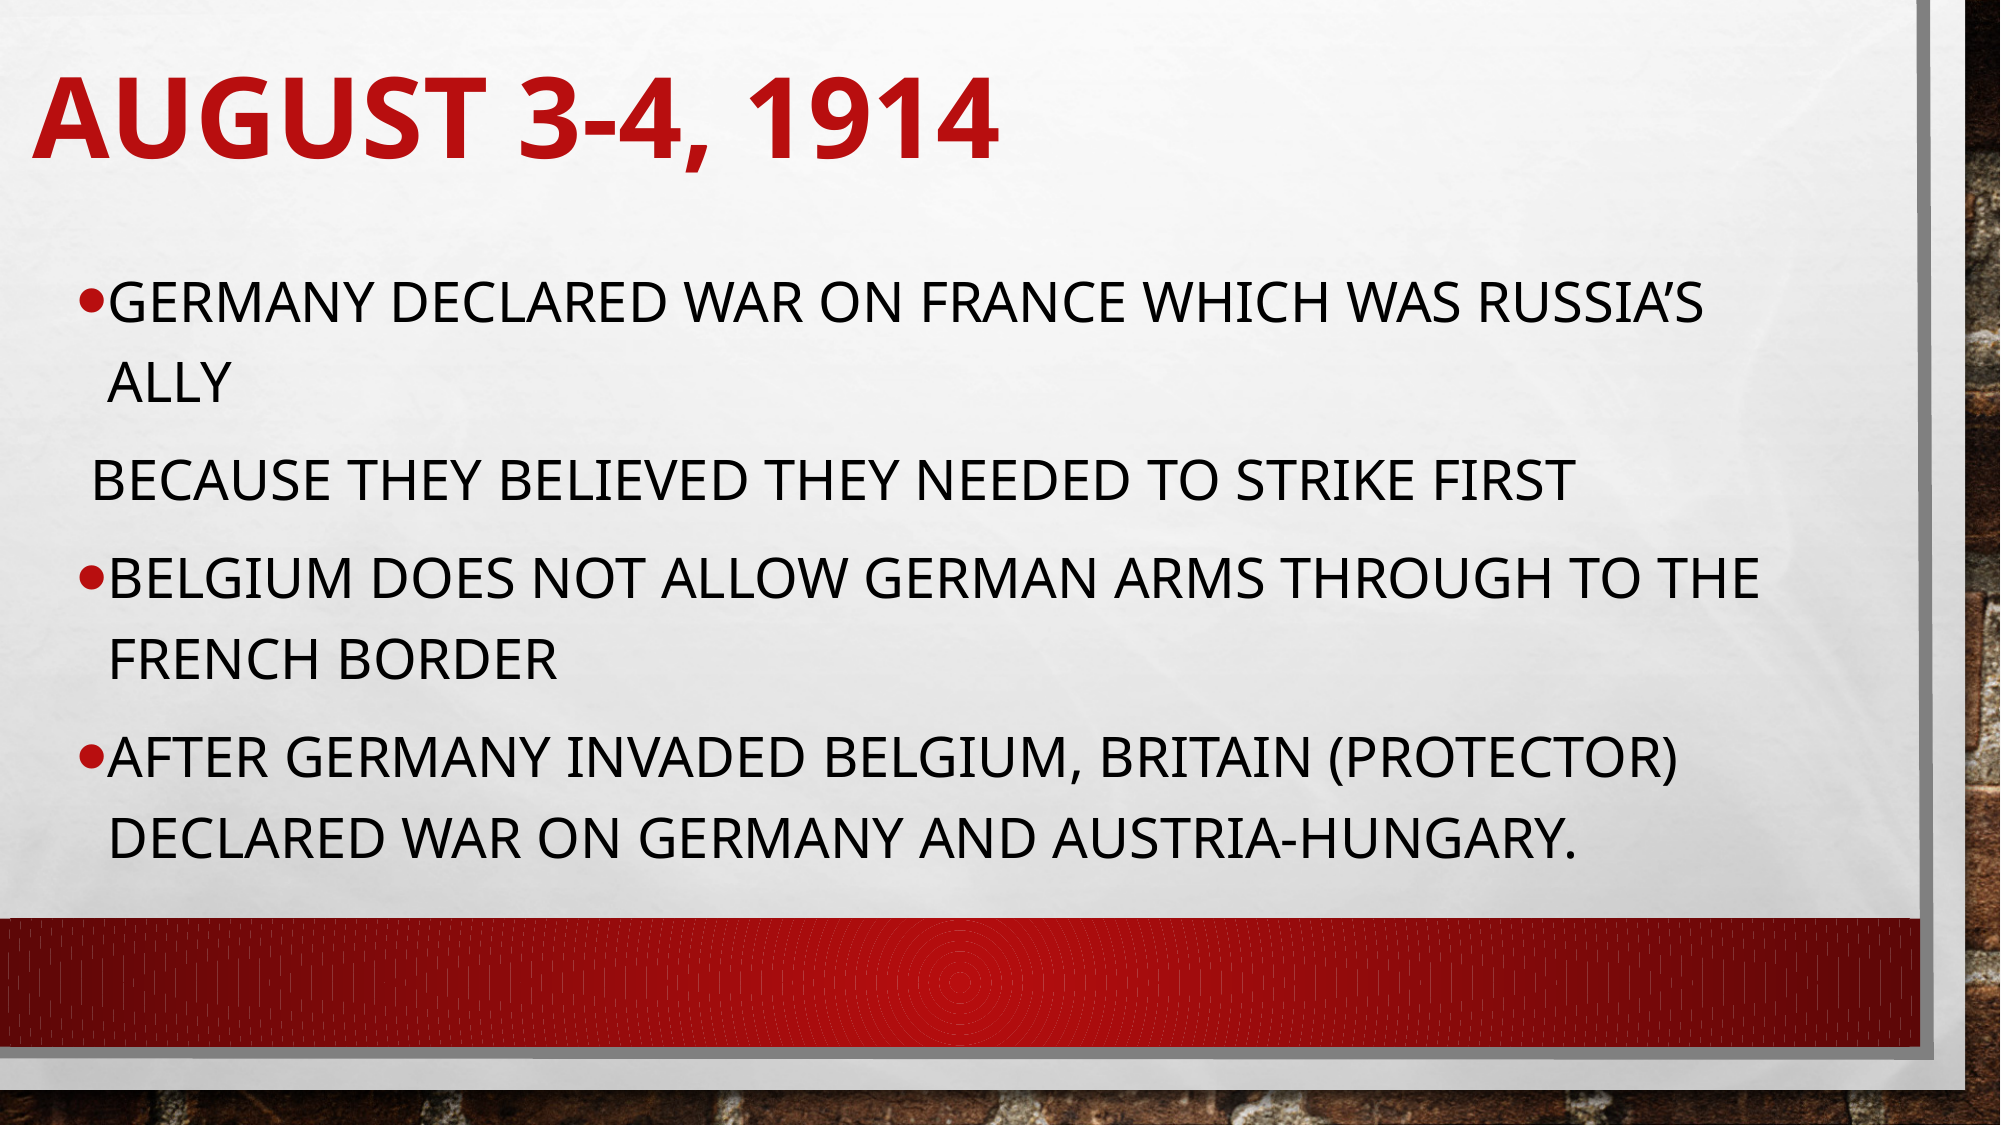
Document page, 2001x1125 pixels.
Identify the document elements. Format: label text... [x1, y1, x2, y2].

title August 3-4, 1914 [17, 27, 1723, 217]
list Germany declared war on France which was Russia’s ally because they Believed they needed to strike first Belgium does not allow German arms through to the French border After Germany invaded Belgium, Britain (protector) declared war on Germany and Austria-Hungary. [61, 245, 1818, 882]
picture [0, 0, 2000, 1125]
